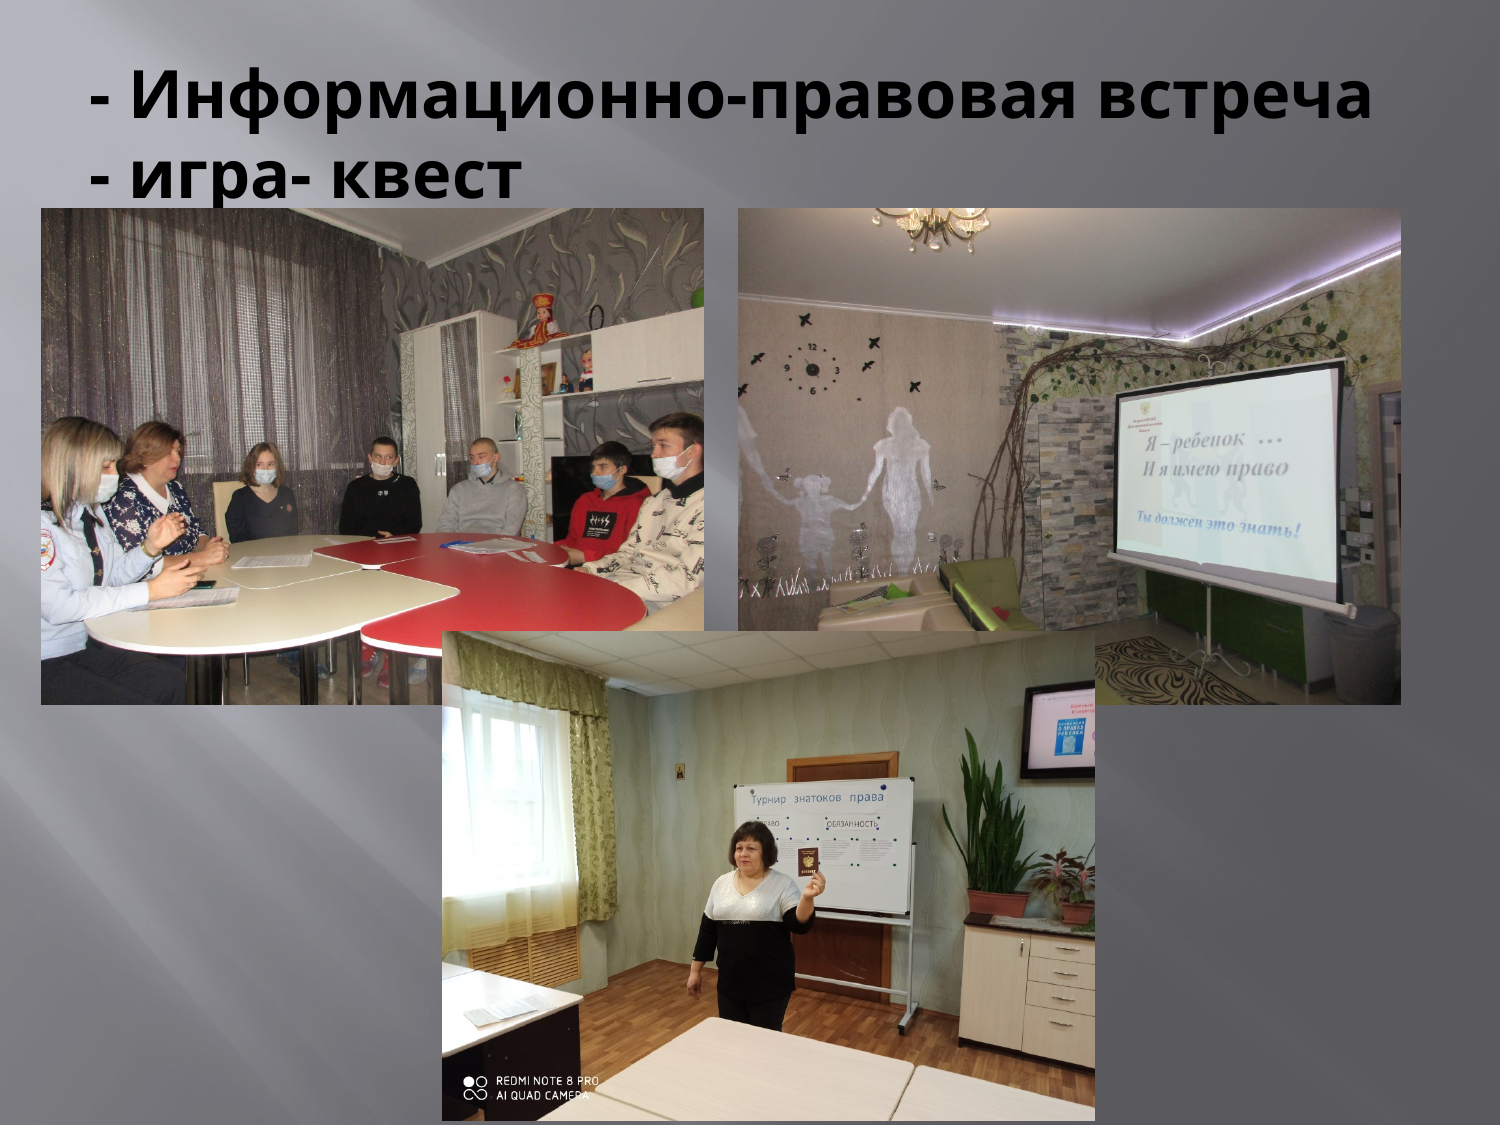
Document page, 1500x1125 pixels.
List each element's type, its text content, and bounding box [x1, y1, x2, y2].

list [40, 207, 704, 706]
title - Информационно-правовая встреча - игра- квест [75, 30, 1425, 227]
picture [442, 631, 1095, 1121]
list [737, 207, 1401, 706]
